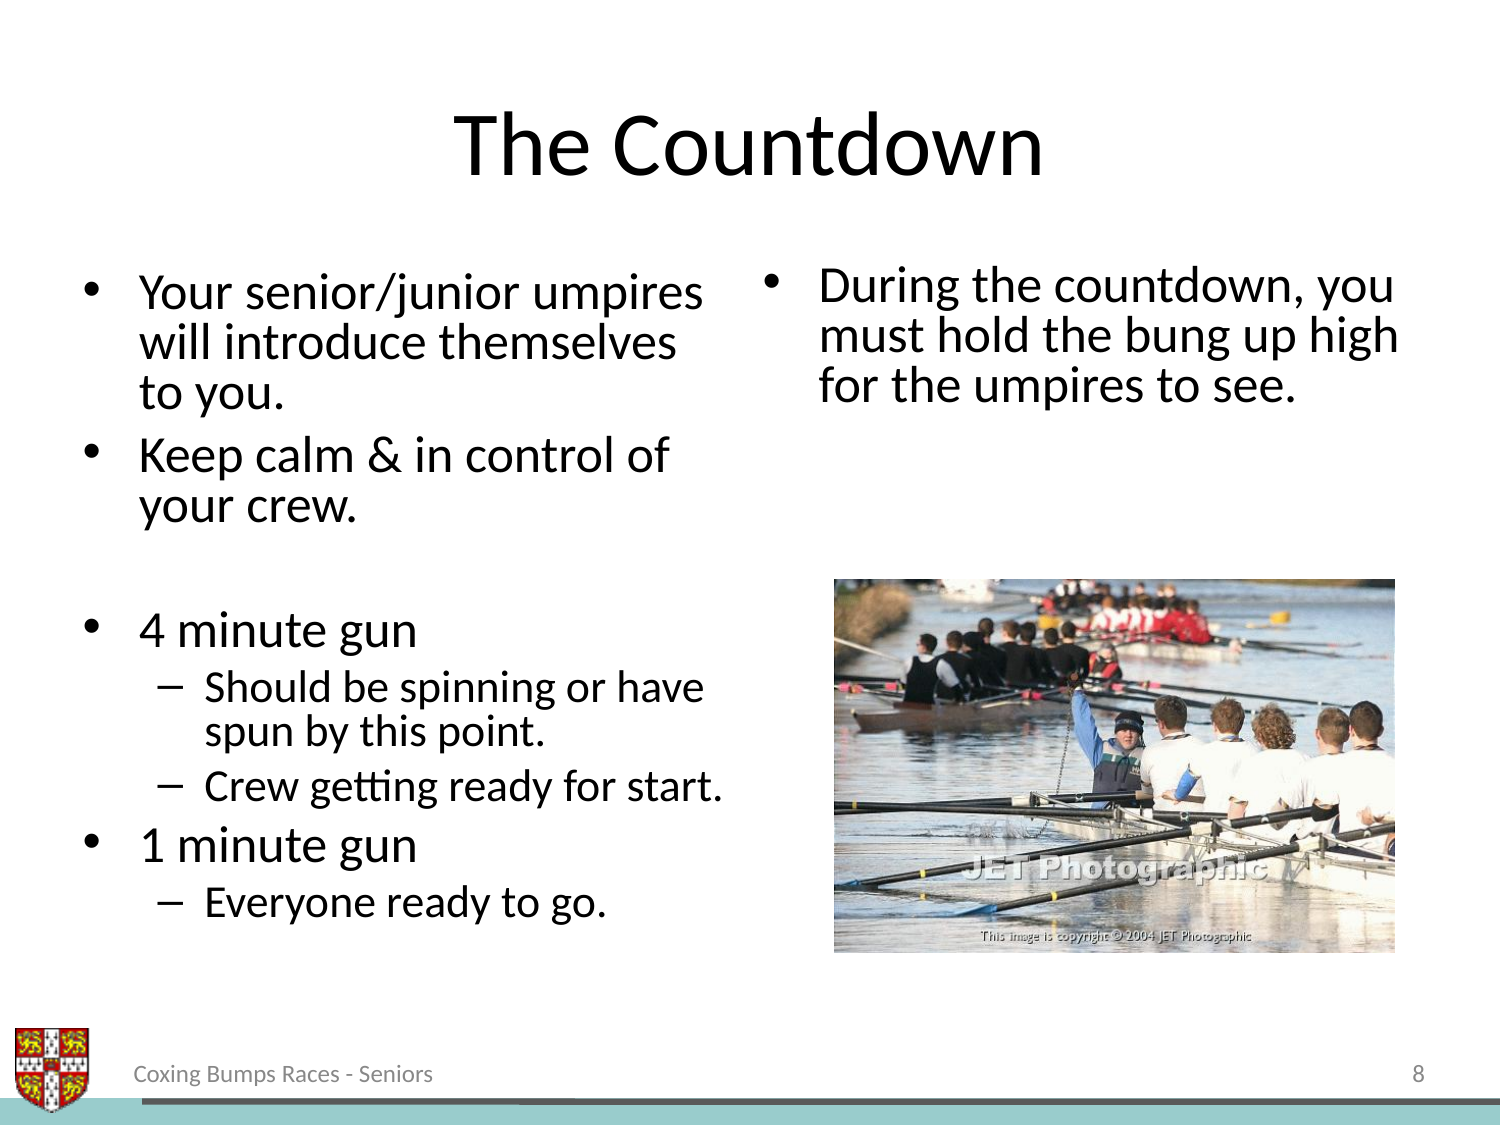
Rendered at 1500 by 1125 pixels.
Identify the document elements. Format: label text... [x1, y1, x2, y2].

title The Countdown [74, 44, 1426, 234]
picture [834, 578, 1395, 953]
slide_number 8 [1074, 1042, 1426, 1104]
text_box During the countdown, you must hold the bung up high for the umpires to see. [762, 262, 1425, 1005]
text_box Coxing Bumps Races - Seniors [133, 1057, 675, 1088]
list Your senior/junior umpires will introduce themselves to you. Keep calm & in control of your crew. 4 minute gun Should be spinning or have spun by this point. Crew getting ready for start. 1 minute gun Everyone ready to go. [74, 261, 738, 1006]
picture [15, 1028, 91, 1113]
